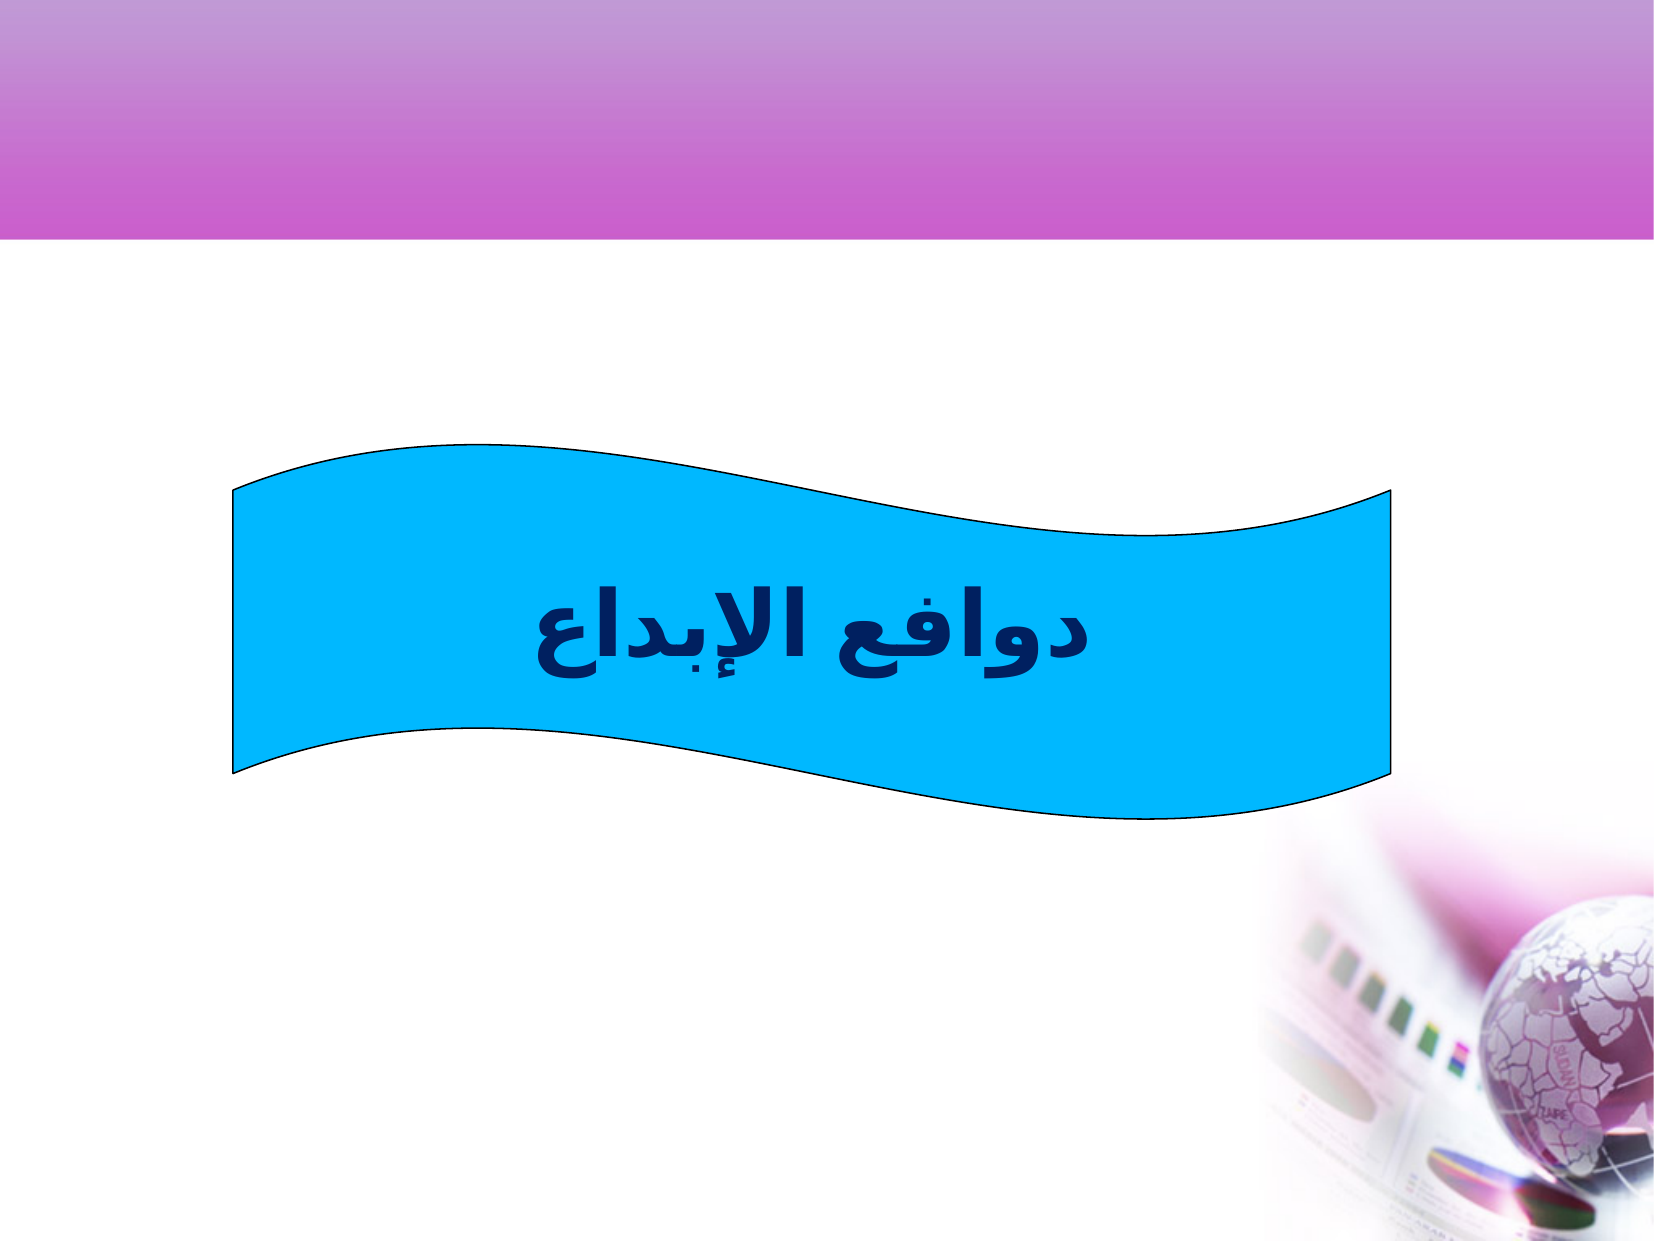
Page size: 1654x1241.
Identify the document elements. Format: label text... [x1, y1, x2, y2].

text_box دوافع الإبداع [232, 444, 1391, 820]
picture [0, 0, 1654, 1241]
